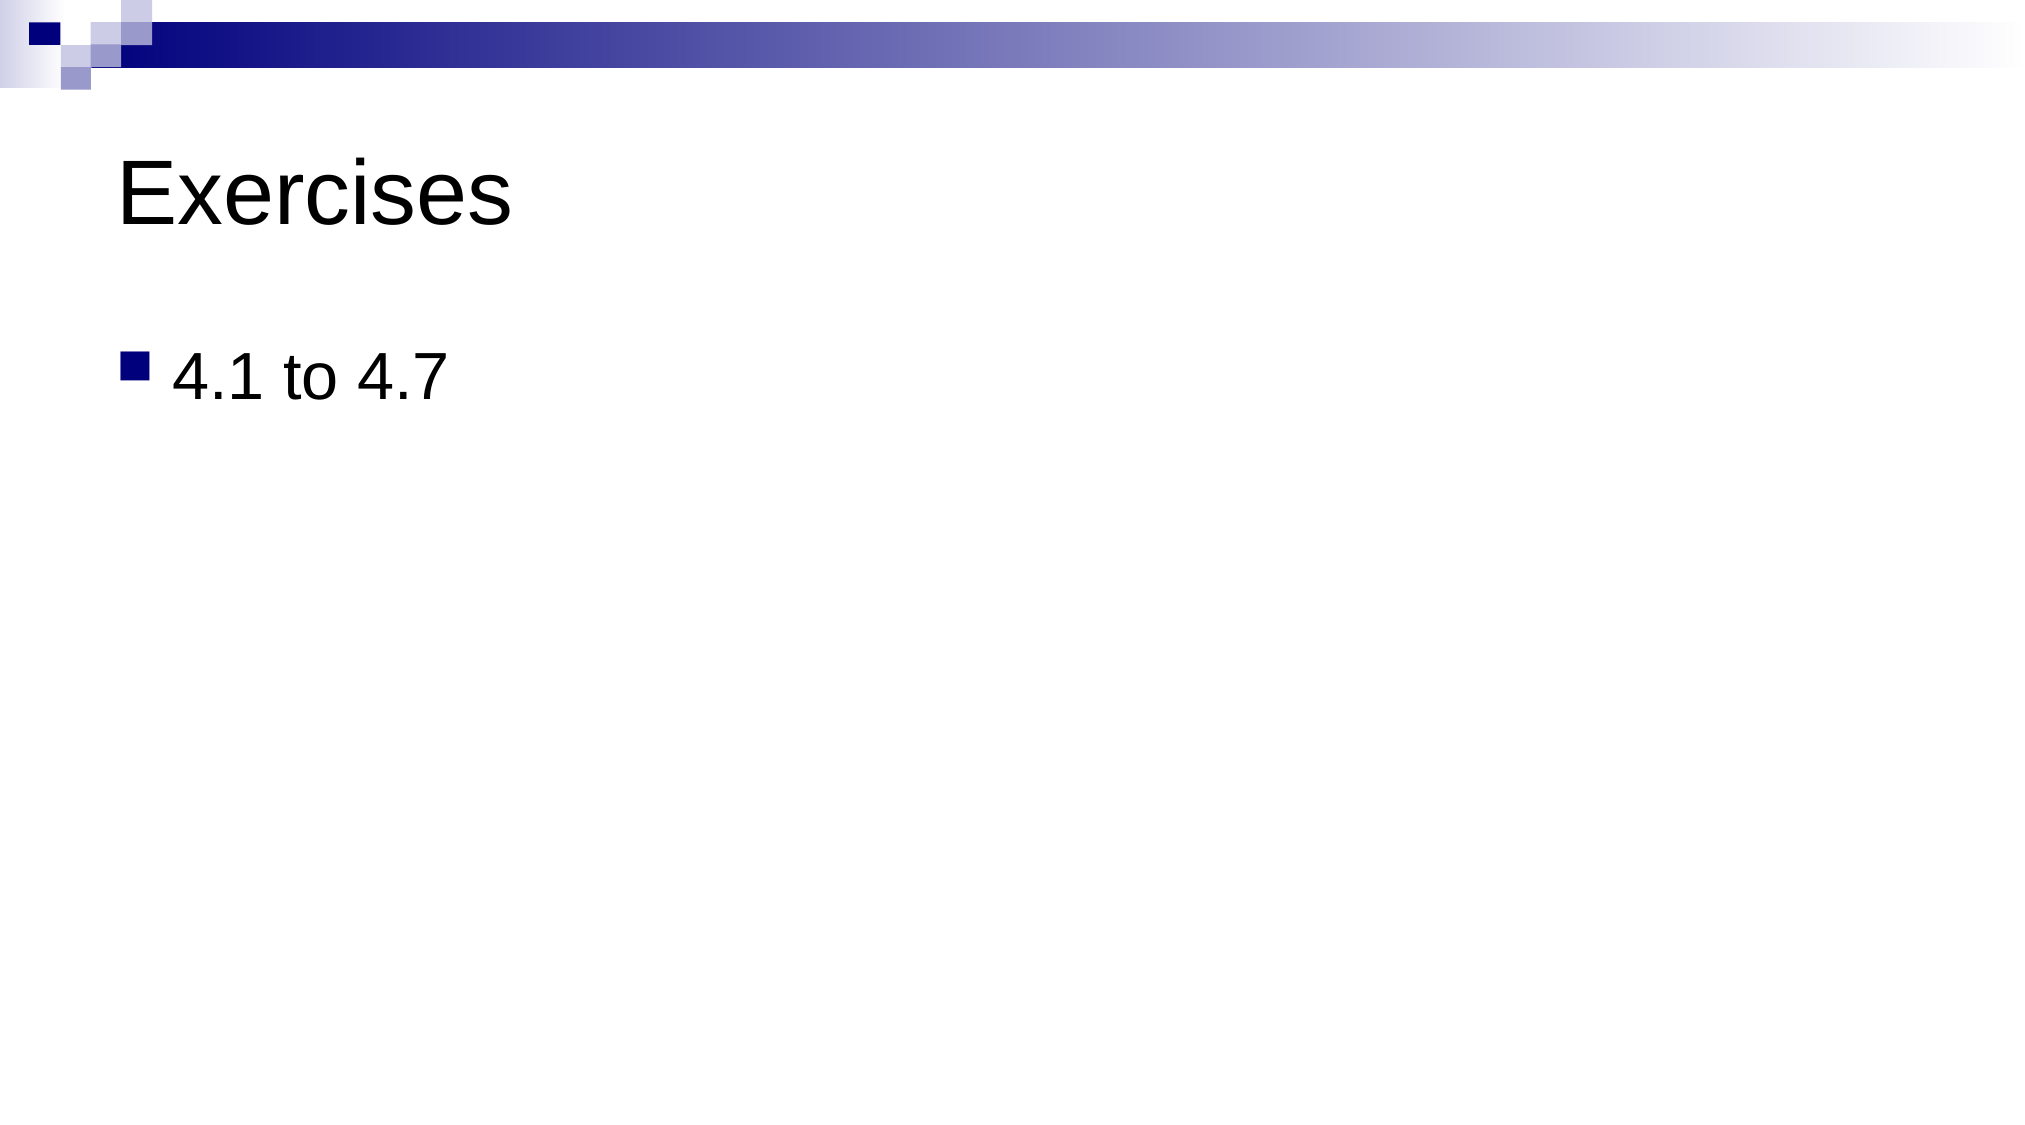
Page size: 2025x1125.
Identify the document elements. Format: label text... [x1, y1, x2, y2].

list 4.1 to 4.7 [101, 324, 1924, 963]
title Exercises [101, 75, 1924, 300]
